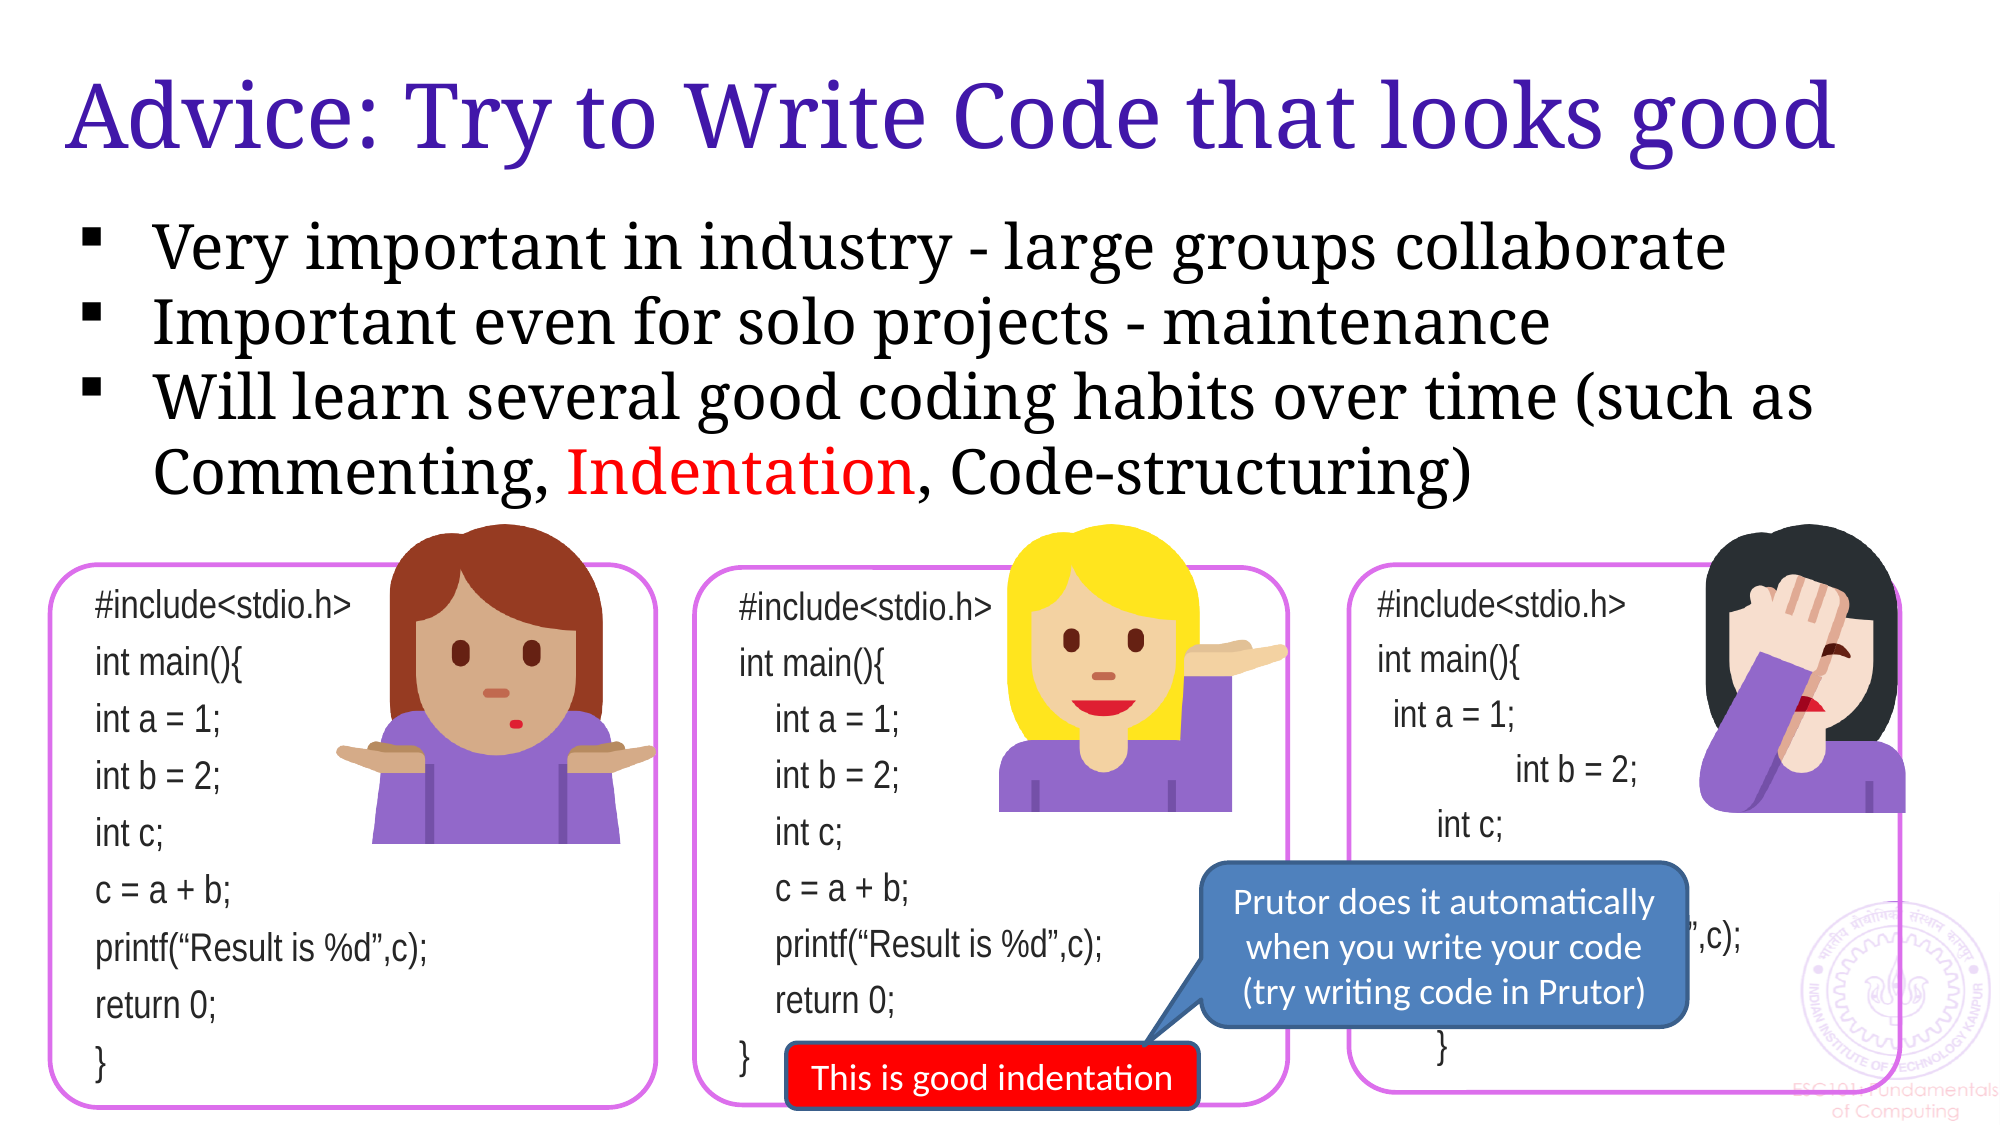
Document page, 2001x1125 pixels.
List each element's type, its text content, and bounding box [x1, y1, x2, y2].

text_box #include<stdio.h> int main(){ int a = 1; int b = 2; int c; c = a + b; printf(“Result is %d”,c); return 0; } [50, 564, 656, 1108]
text_box Prutor does it automatically when you write your code (try writing code in Prutor) [1142, 860, 1690, 1048]
picture [336, 524, 657, 845]
text_box Very important in industry - large groups collaborate Important even for solo projects - maintenance Will learn several good coding habits over time (such as Commenting, Indentation, Code-structuring) [62, 199, 1963, 560]
picture [1657, 524, 1947, 813]
title Advice: Try to Write Code that looks good [50, 50, 1913, 175]
slide_number 9 [1433, 1042, 1900, 1103]
picture [999, 523, 1288, 813]
picture [1787, 892, 2000, 1125]
text_box #include<stdio.h> int main(){ int a = 1; int b = 2; int c; c = a + b; printf(“Result is %d”,c); return 0; } [1348, 564, 1900, 1093]
text_box #include<stdio.h> int main(){ int a = 1; int b = 2; int c; c = a + b; printf(“Result is %d”,c); return 0; } [694, 567, 1288, 1105]
text_box This is good indentation [784, 1040, 1201, 1111]
